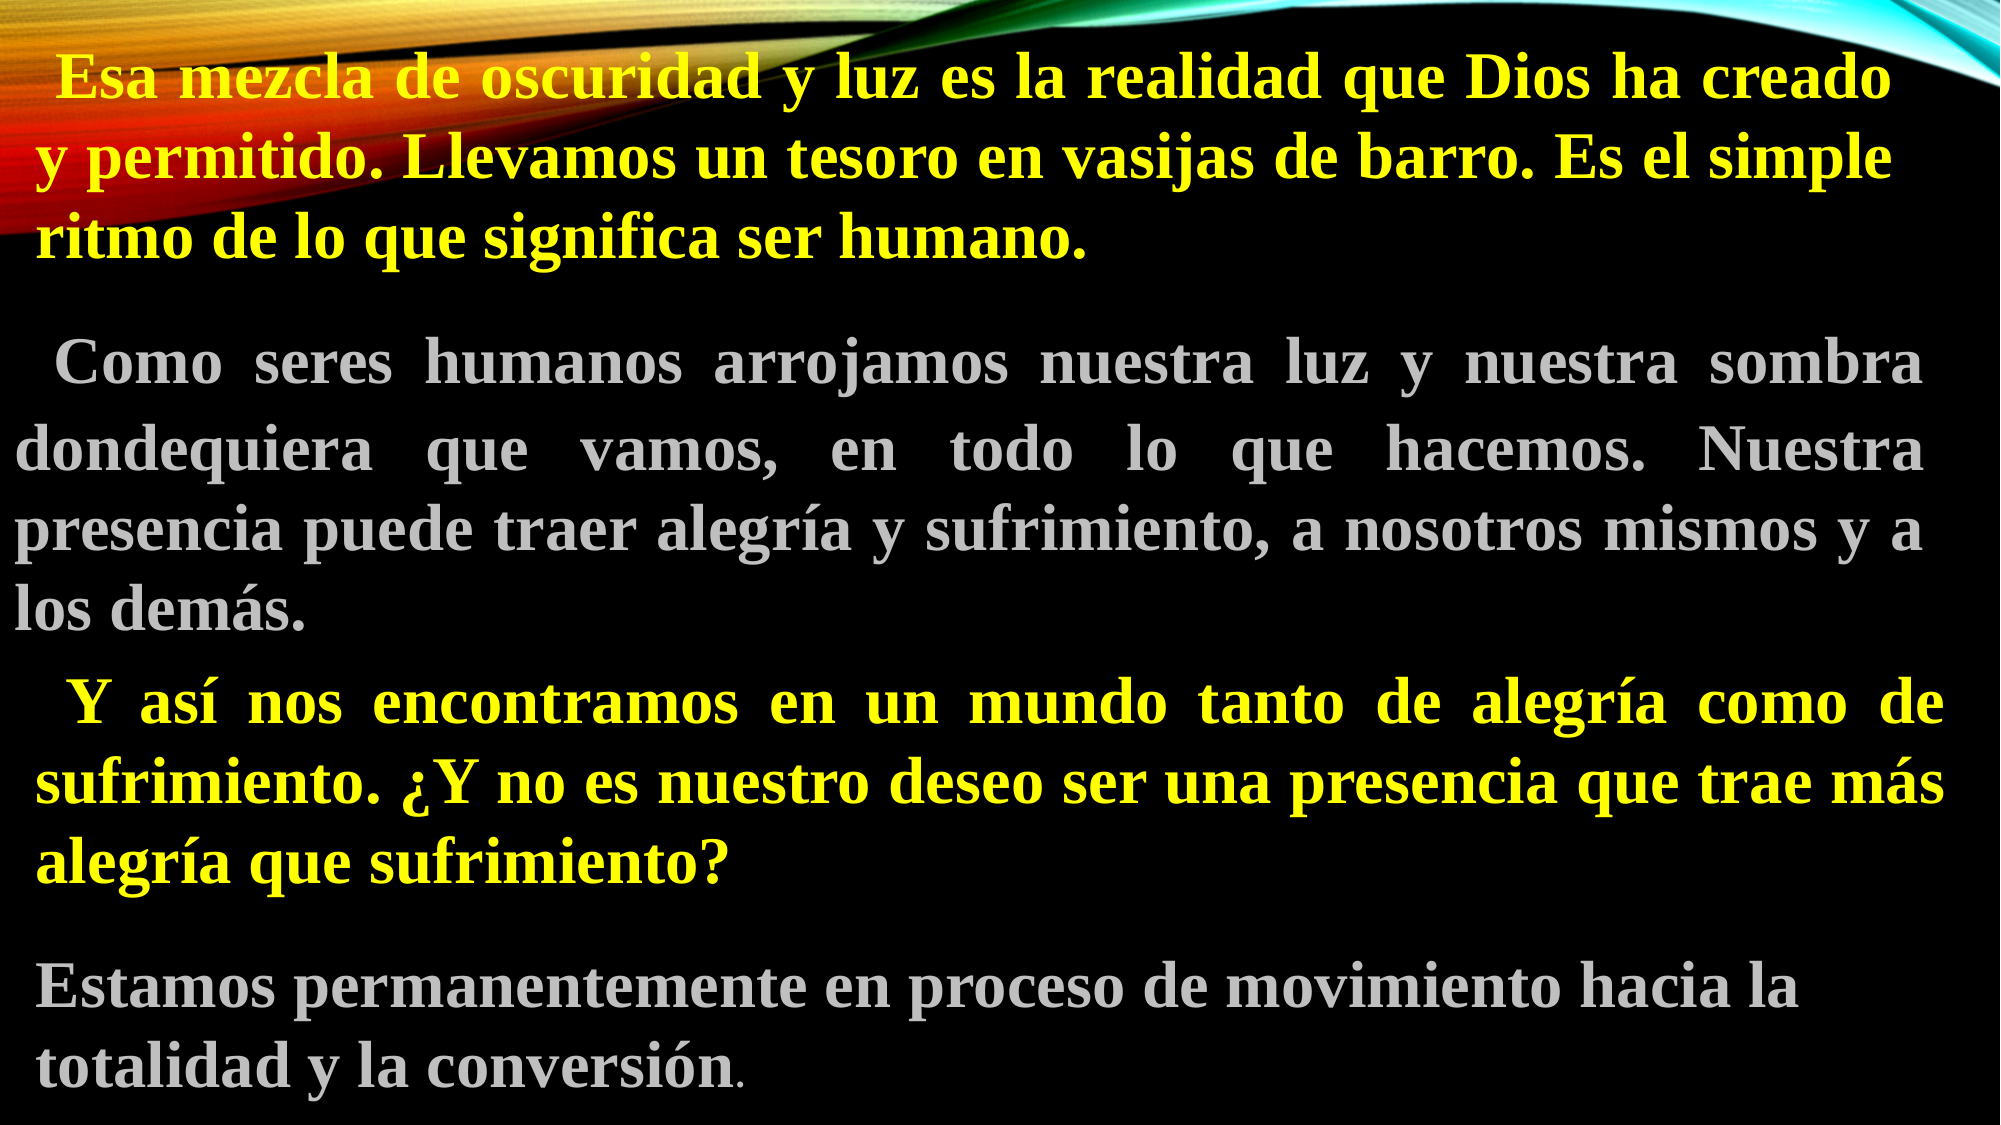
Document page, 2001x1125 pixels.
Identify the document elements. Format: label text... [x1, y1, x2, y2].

text_box Y así nos encontramos en un mundo tanto de alegría como de sufrimiento. ¿Y no es nuestro deseo ser una presencia que trae más alegría que sufrimiento? [20, 649, 1963, 905]
text_box Como seres humanos arrojamos nuestra luz y nuestra sombra dondequiera que vamos, en todo lo que hacemos. Nuestra presencia puede traer alegría y sufrimiento, a nosotros mismos y a los demás. [0, 276, 1942, 652]
text_box Estamos permanentemente en proceso de movimiento hacia la totalidad y la conversión. [20, 933, 1963, 1109]
picture [0, 0, 2000, 237]
text_box Esa mezcla de oscuridad y luz es la realidad que Dios ha creado y permitido. Llevamos un tesoro en vasijas de barro. Es el simple ritmo de lo que significa ser humano. [20, 24, 1911, 276]
